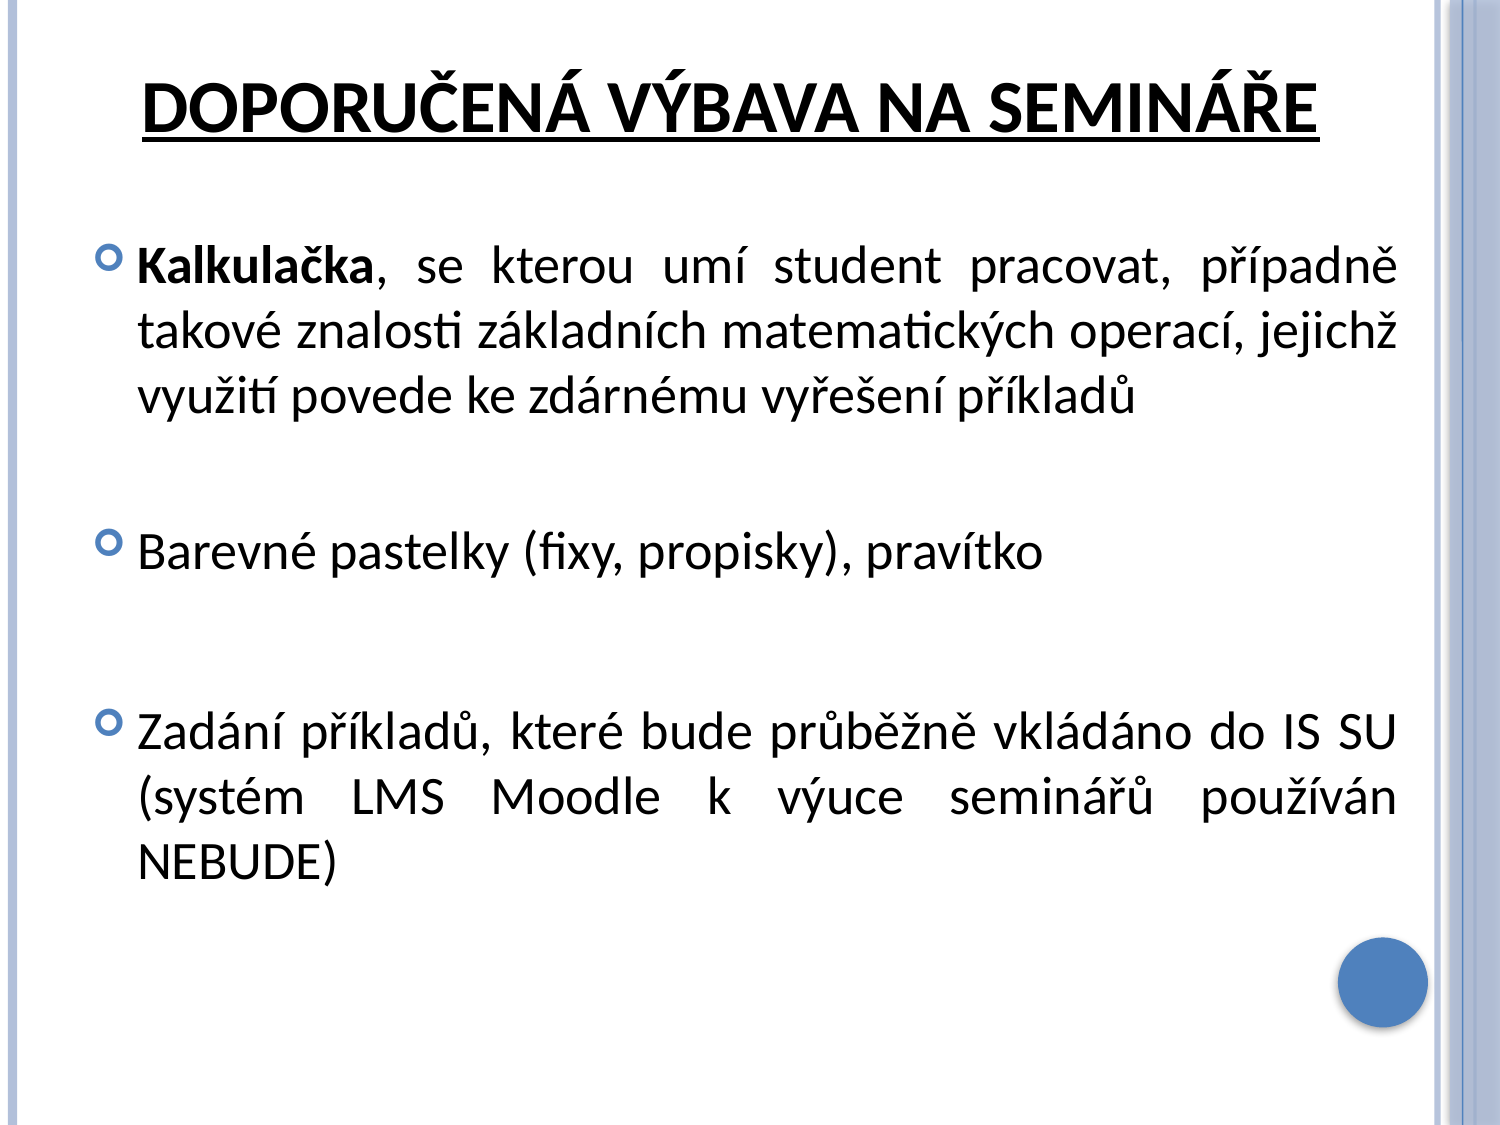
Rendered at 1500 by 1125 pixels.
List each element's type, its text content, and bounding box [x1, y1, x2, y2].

title Doporučená výbava na semináře [75, 24, 1388, 155]
list Kalkulačka, se kterou umí student pracovat, případně takové znalosti základních matematických operací, jejichž využití povede ke zdárnému vyřešení příkladů Barevné pastelky (fixy, propisky), pravítko Zadání příkladů, které bude průběžně vkládáno do IS SU (systém LMS Moodle k výuce seminářů používán NEBUDE) [77, 222, 1415, 1123]
